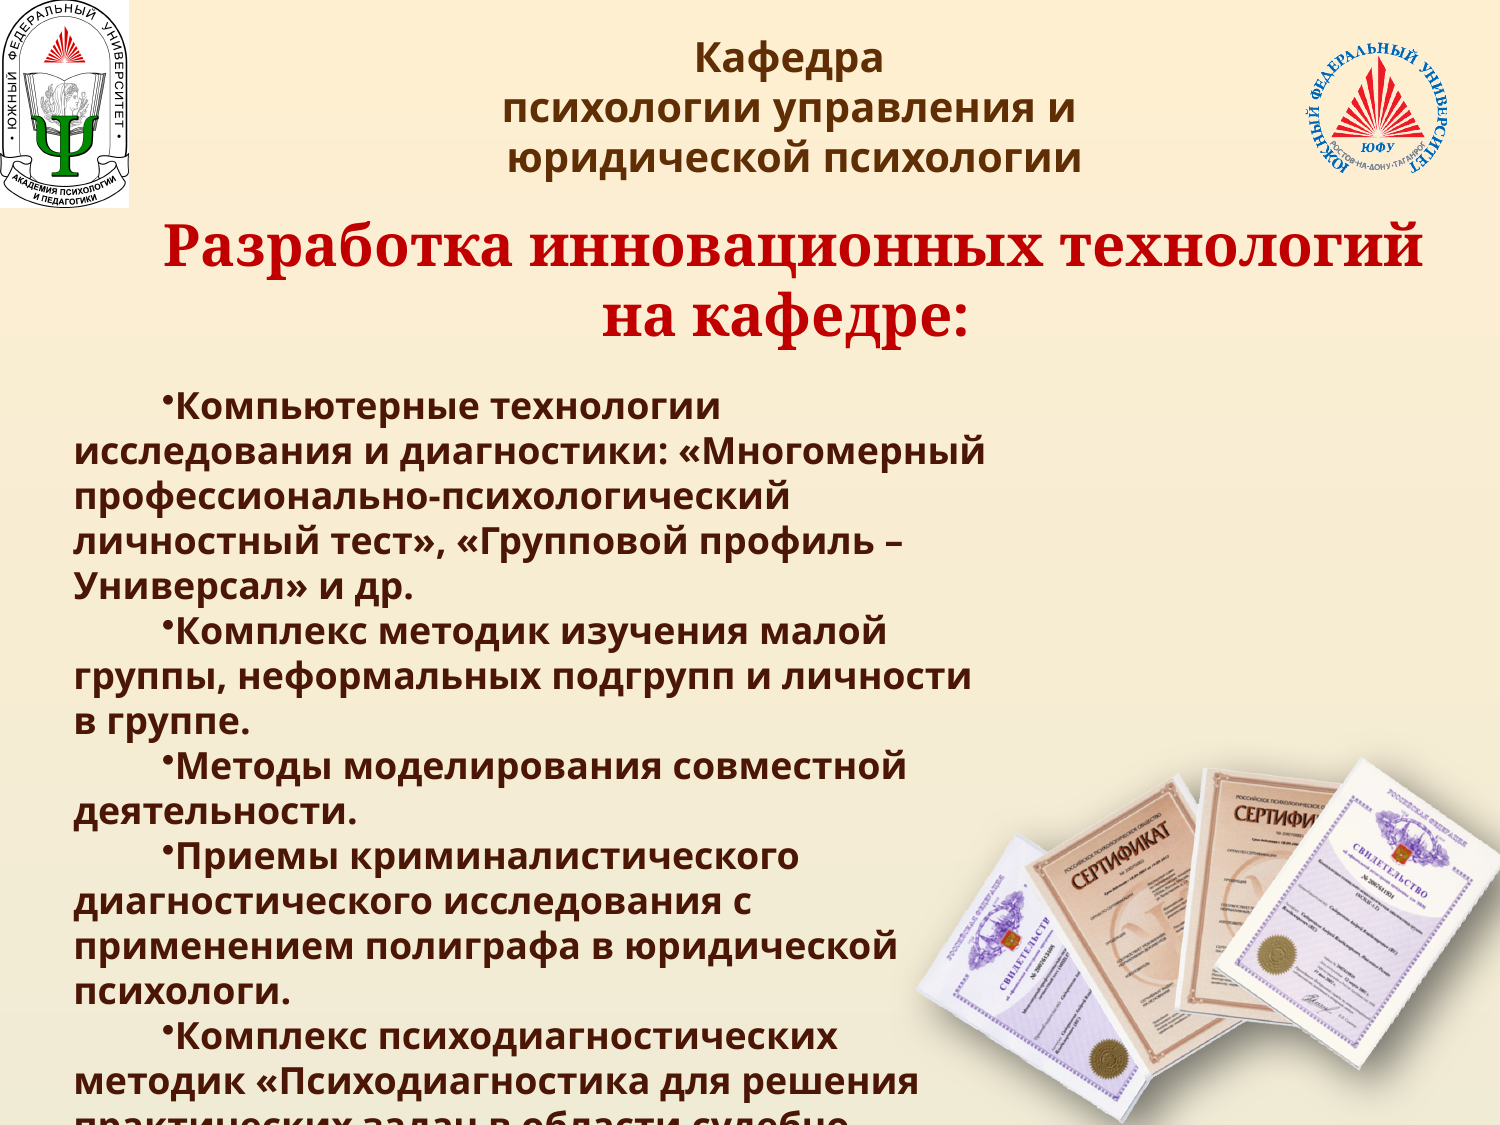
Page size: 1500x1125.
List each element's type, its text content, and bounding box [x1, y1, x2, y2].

text_box Компьютерные технологии исследования и диагностики: «Многомерный профессионально-психологический личностный тест», «Групповой профиль – Универсал» и др. Комплекс методик изучения малой группы, неформальных подгрупп и личности в группе. Методы моделирования совместной деятельности. Приемы криминалистического диагностического исследования с применением полиграфа в юридической психологи. Комплекс психодиагностических методик «Психодиагностика для решения практических задач в области судебно-психологической экспертизы». [58, 374, 1016, 1125]
text_box Разработка инновационных технологий на кафедре: [58, 200, 1441, 426]
picture [0, 0, 130, 208]
text_box Кафедра психологии управления и юридической психологии [445, 23, 1144, 189]
picture [909, 705, 1500, 1125]
picture [1304, 42, 1447, 173]
